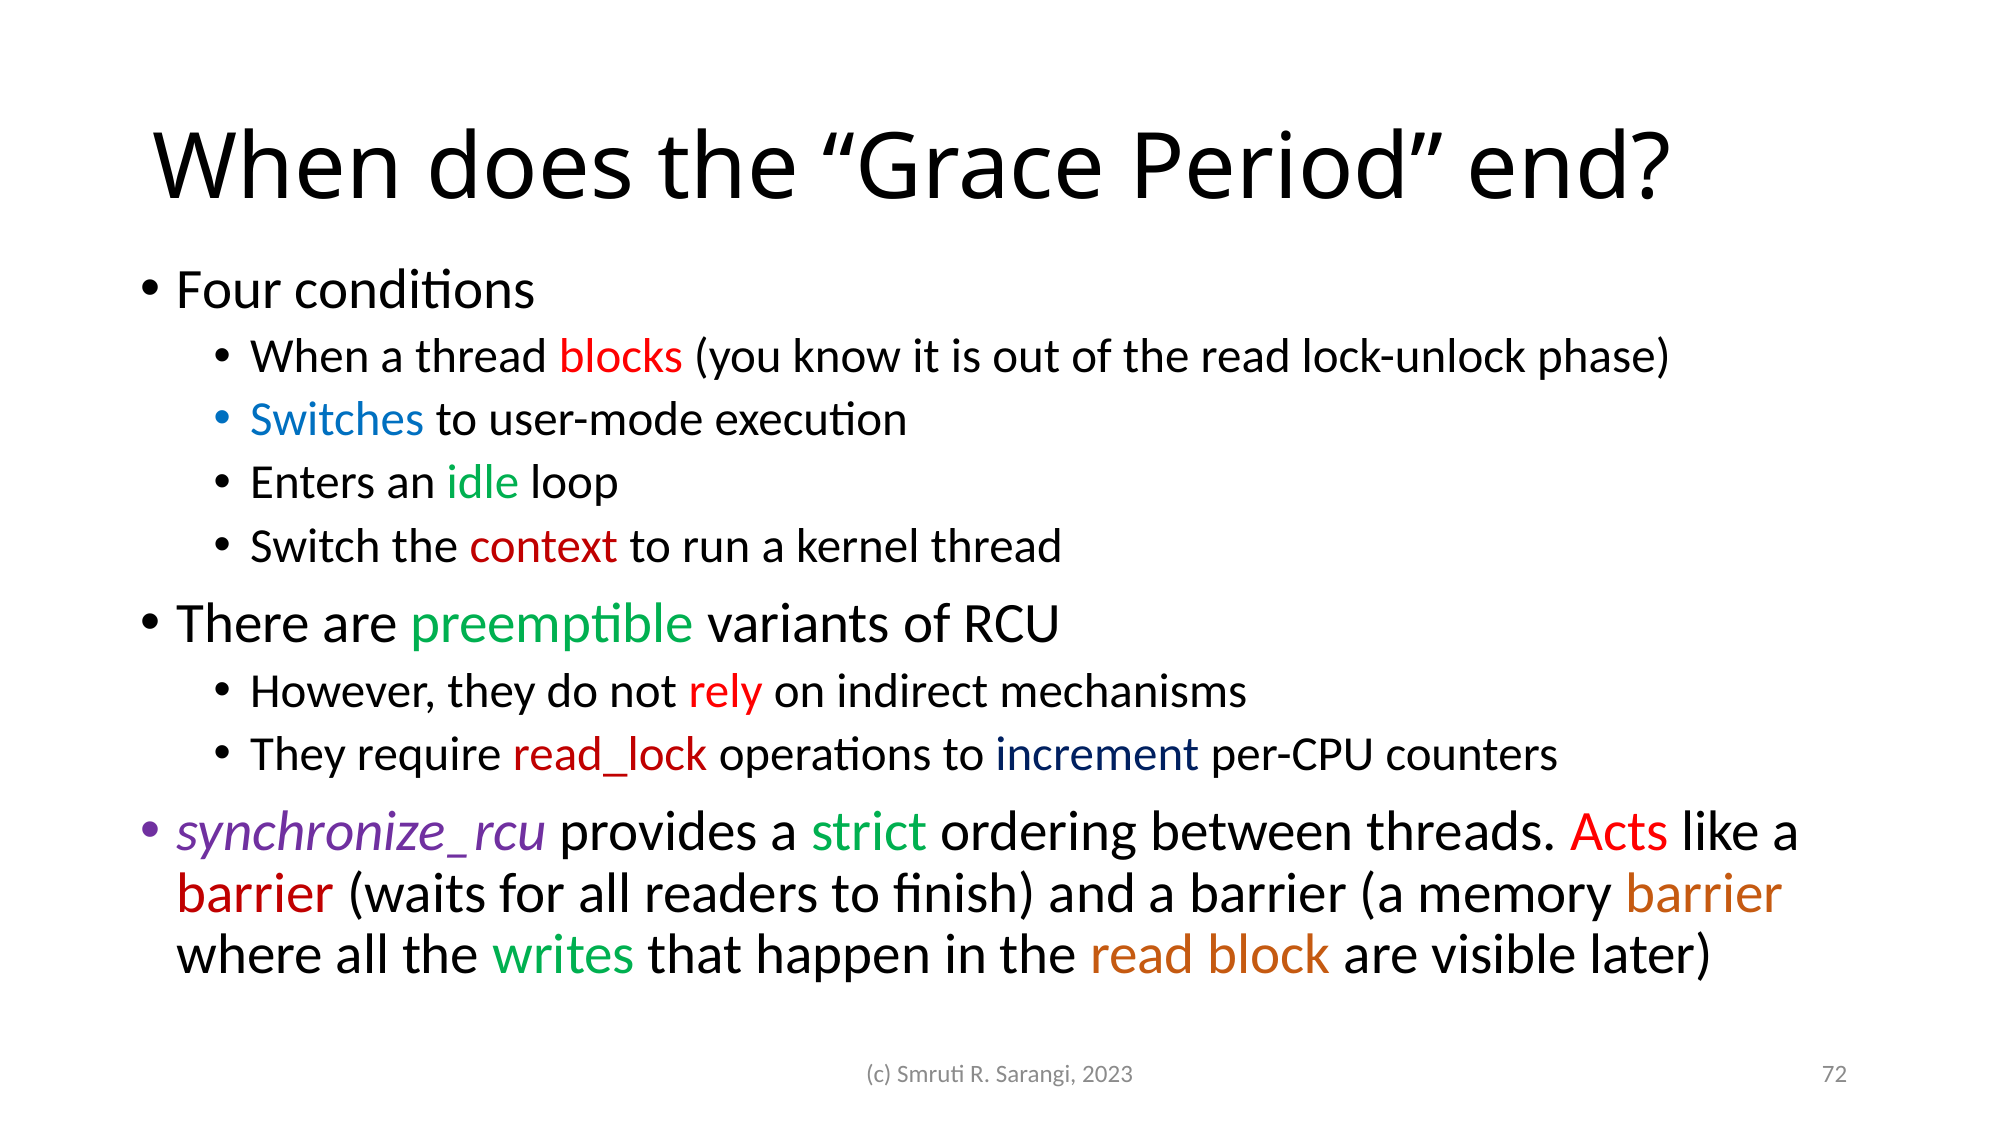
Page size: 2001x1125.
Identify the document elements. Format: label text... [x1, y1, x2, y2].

title When does the “Grace Period” end? [137, 59, 1863, 278]
list Four conditions When a thread blocks (you know it is out of the read lock-unlock phase) Switches to user-mode execution Enters an idle loop Switch the context to run a kernel thread There are preemptible variants of RCU However, they do not rely on indirect mechanisms They require read_lock operations to increment per-CPU counters synchronize_rcu provides a strict ordering between threads. Acts like a barrier (waits for all readers to finish) and a barrier (a memory barrier where all the writes that happen in the read block are visible later) [125, 251, 1850, 1043]
footer (c) Smruti R. Sarangi, 2023 [662, 1042, 1338, 1103]
slide_number 72 [1412, 1042, 1863, 1103]
